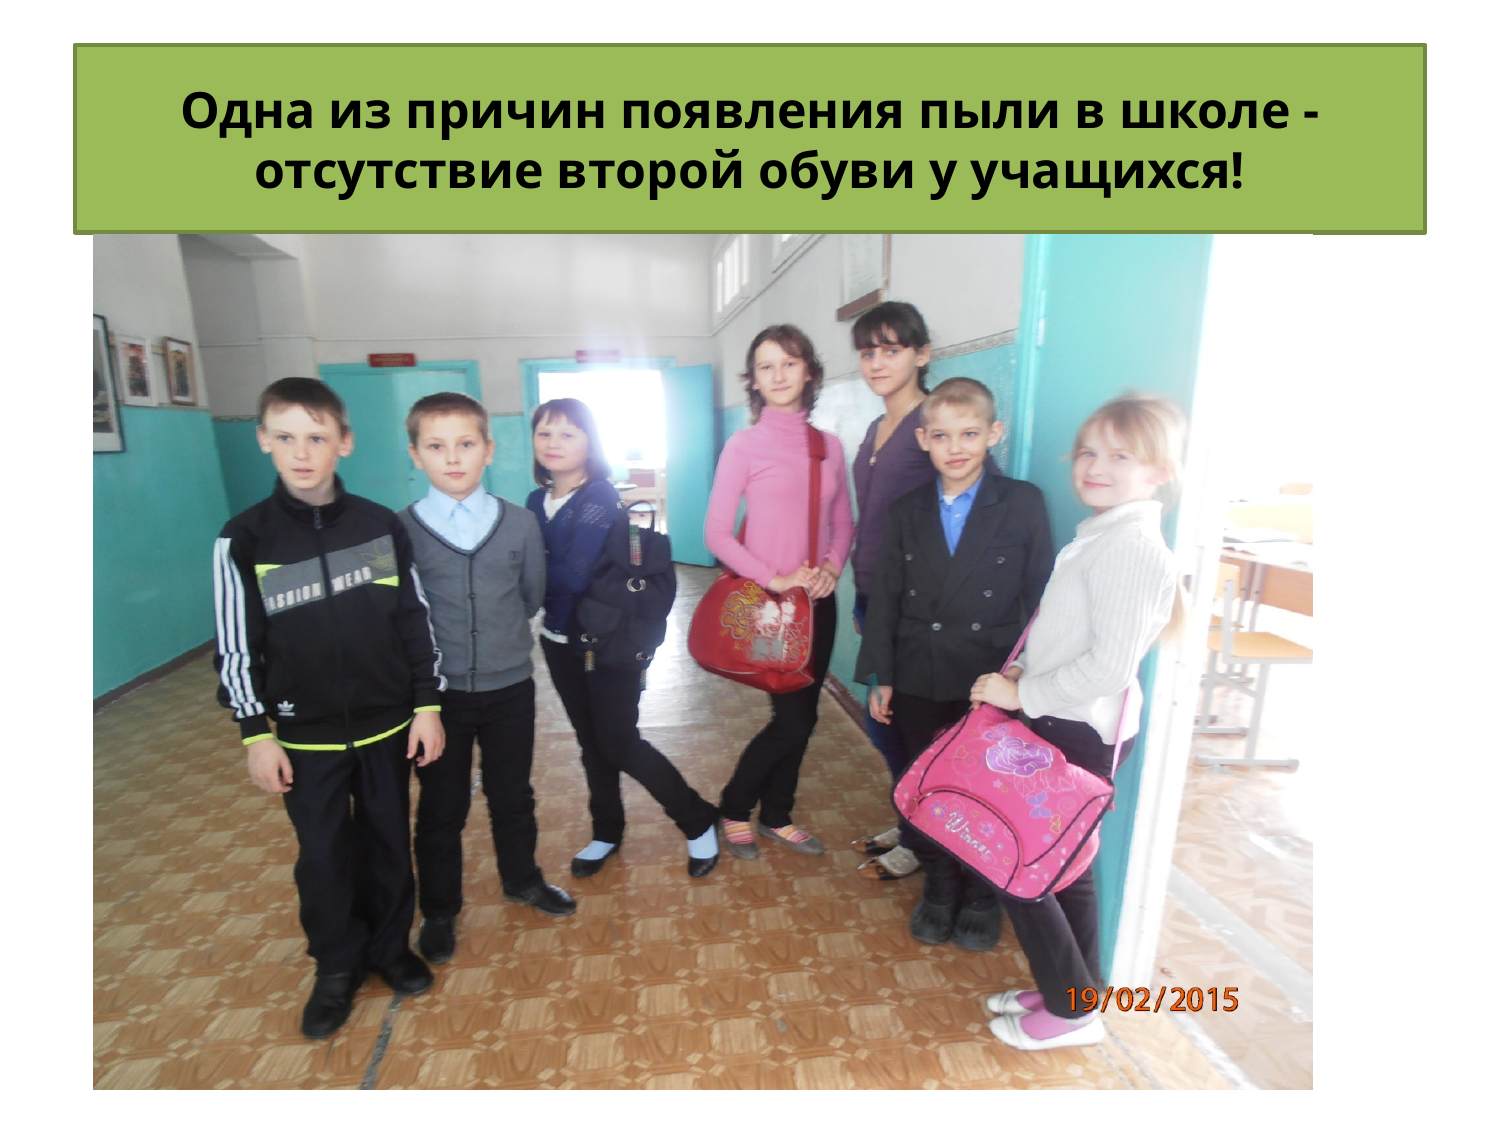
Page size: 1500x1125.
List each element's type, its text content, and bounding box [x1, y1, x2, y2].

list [93, 234, 1313, 1091]
title Одна из причин появления пыли в школе - отсутствие второй обуви у учащихся! [73, 43, 1427, 235]
